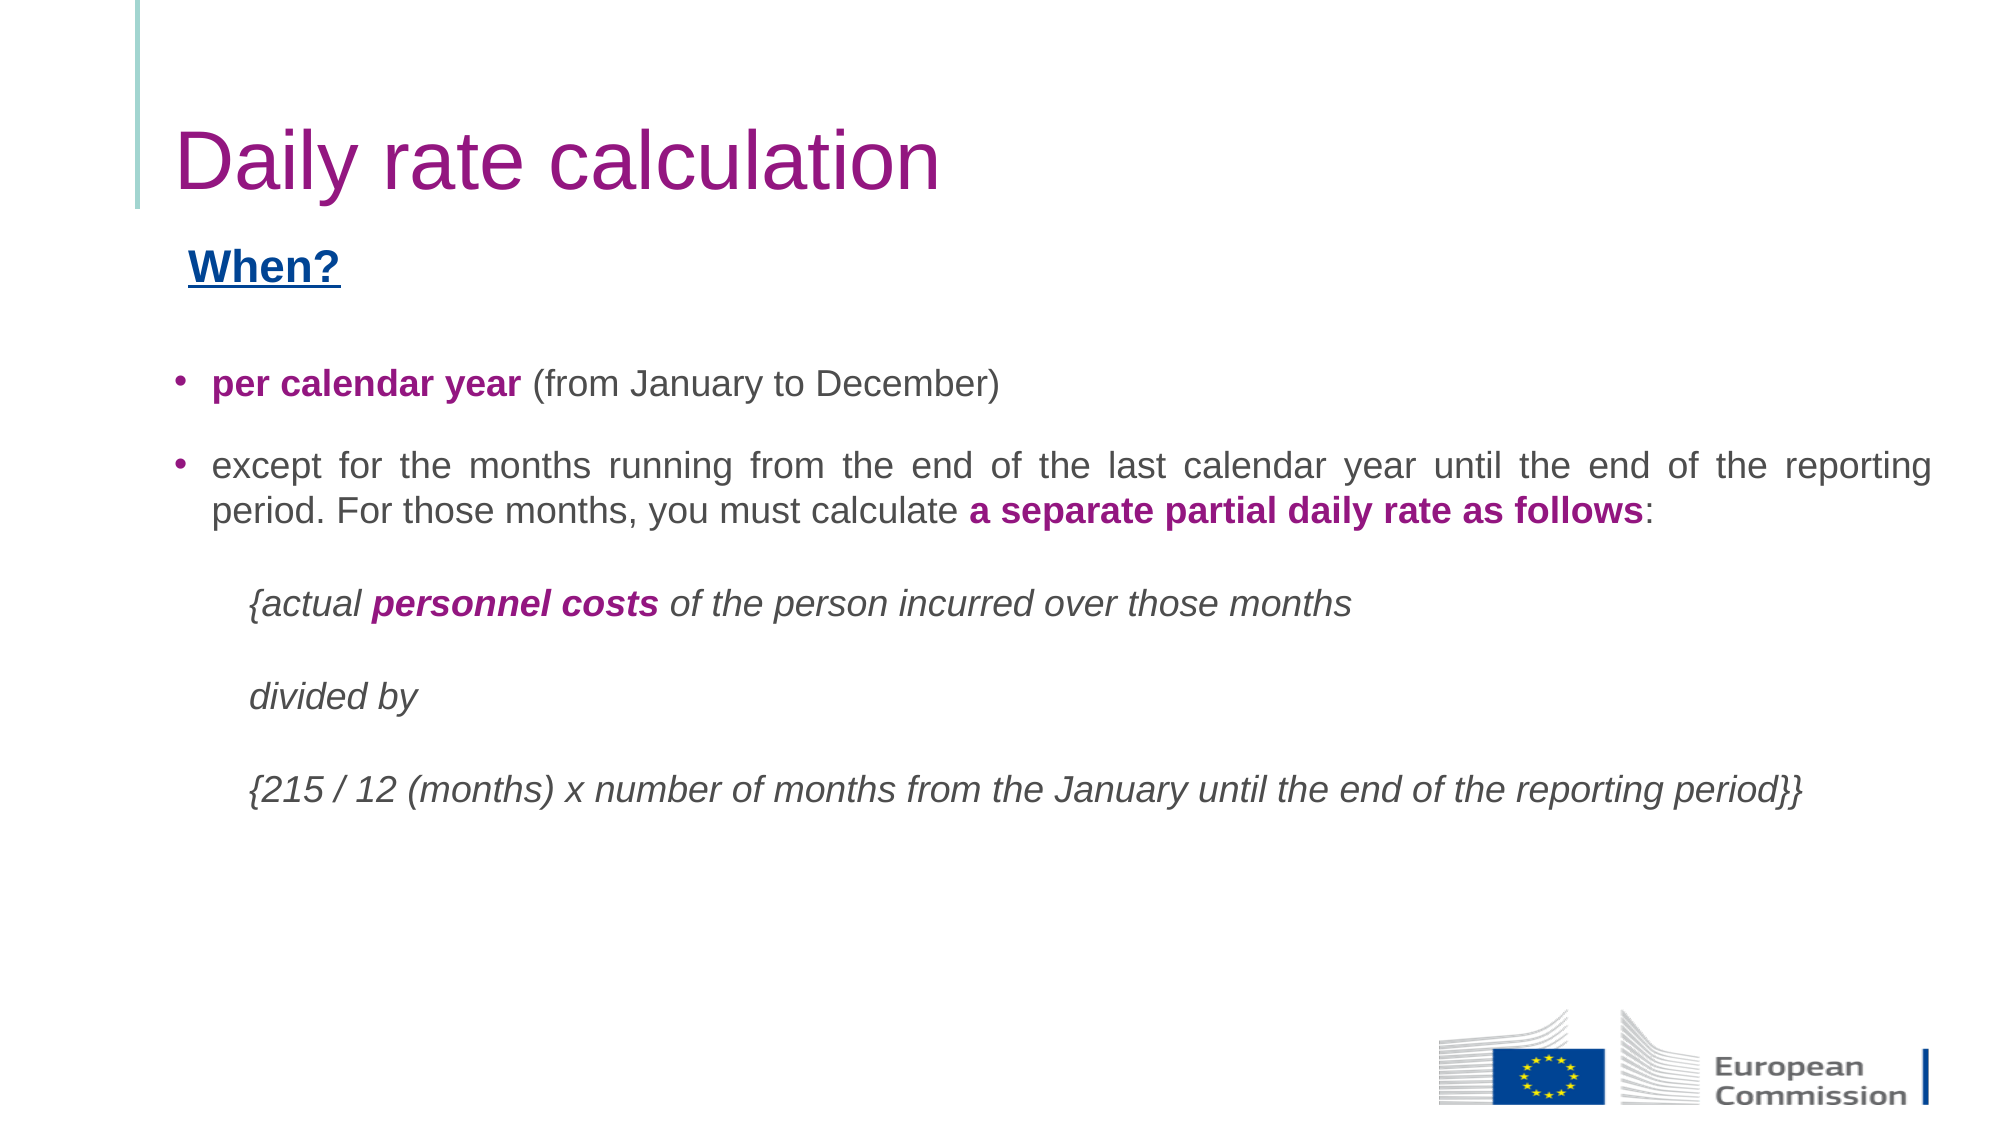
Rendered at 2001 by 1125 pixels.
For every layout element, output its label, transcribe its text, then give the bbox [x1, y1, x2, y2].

title Daily rate calculation [159, 79, 1885, 208]
text_box When? [173, 229, 429, 300]
list per calendar year (from January to December) except for the months running from the end of the last calendar year until the end of the reporting period. For those months, you must calculate a separate partial daily rate as follows: {actual personnel costs of the person incurred over those months divided by {215 / 12 (months) x number of months from the January until the end of the reporting period}} [159, 350, 1949, 988]
picture [1438, 1008, 1930, 1106]
